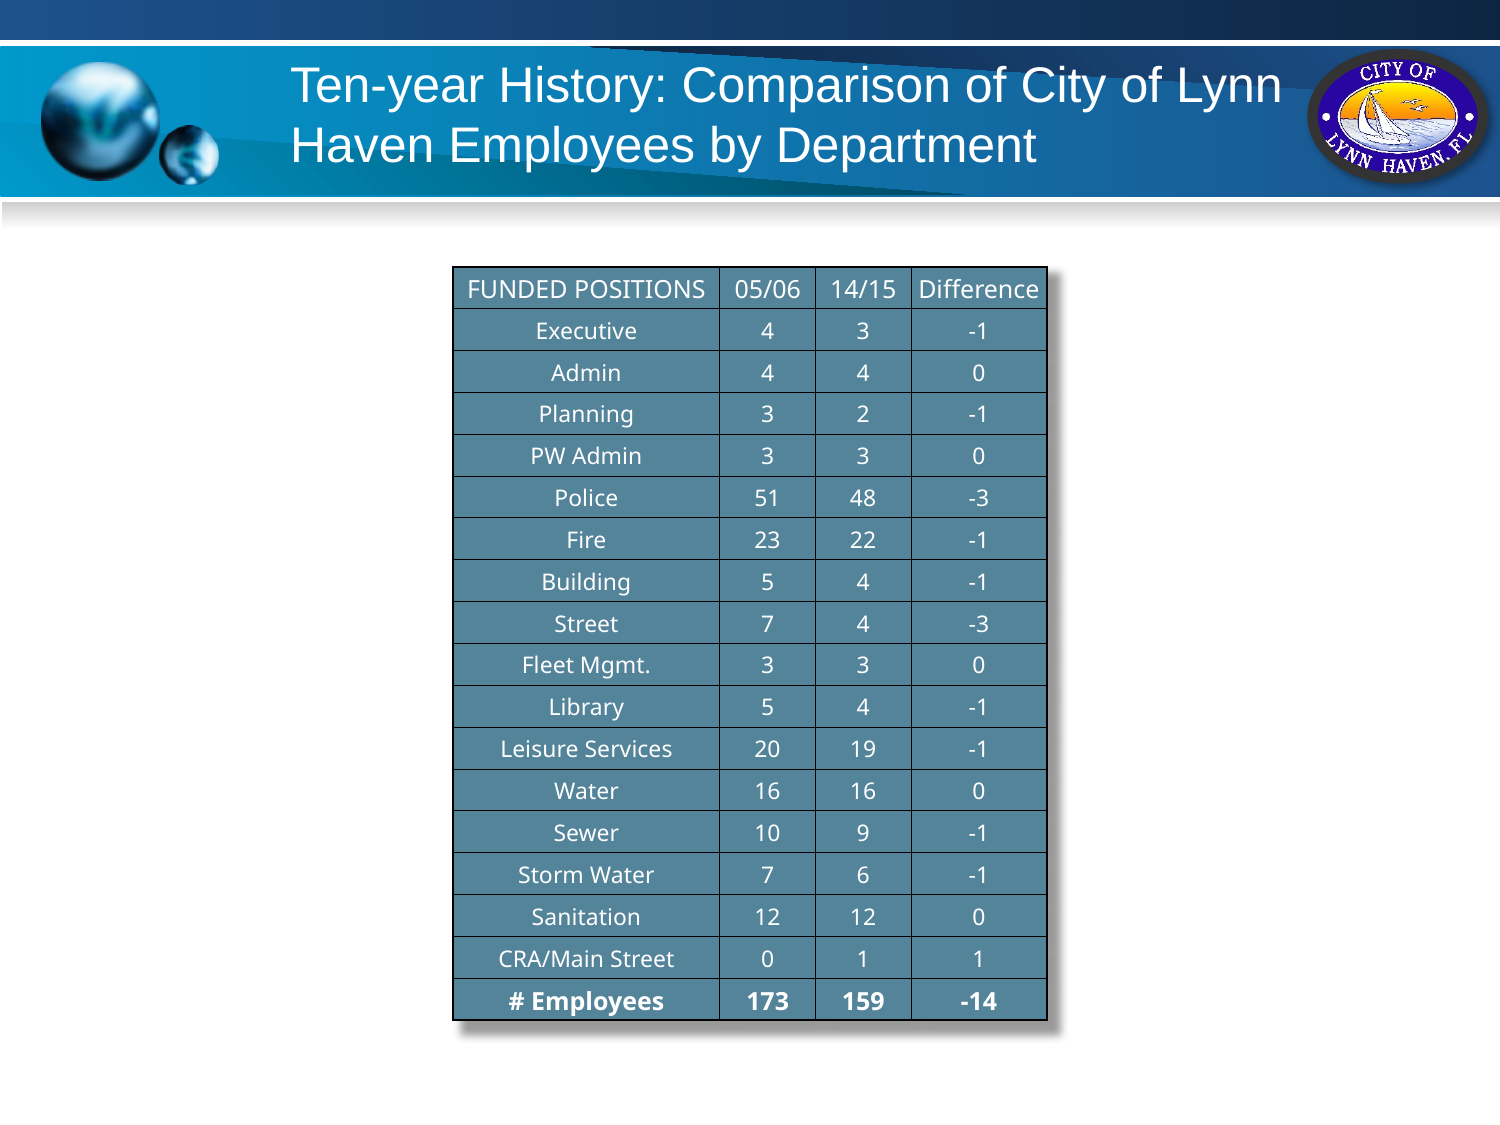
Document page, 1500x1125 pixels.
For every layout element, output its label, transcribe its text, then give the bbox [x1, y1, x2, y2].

table_cell 5 [720, 560, 815, 601]
table_cell 22 [816, 518, 911, 559]
table_cell -3 [912, 602, 1046, 643]
table_cell -1 [912, 309, 1046, 350]
table_cell 3 [720, 644, 815, 685]
table_cell Leisure Services [454, 728, 719, 769]
table_cell -1 [912, 853, 1046, 894]
table_header FUNDED POSITIONS [454, 268, 719, 308]
table_header 14/15 [816, 268, 911, 308]
table_cell 4 [720, 309, 815, 350]
table_cell -3 [912, 477, 1046, 517]
table_cell 48 [816, 477, 911, 517]
table_cell -1 [912, 560, 1046, 601]
table_cell -1 [912, 518, 1046, 559]
table_cell Library [454, 686, 719, 727]
title Ten-year History: Comparison of City of Lynn Haven Employees by Department [274, 37, 1363, 188]
table_cell 3 [720, 393, 815, 434]
table_cell 0 [912, 351, 1046, 392]
table_cell 0 [912, 770, 1046, 810]
table_cell 12 [720, 895, 815, 936]
picture [1312, 53, 1484, 179]
table_cell 16 [720, 770, 815, 810]
table_cell Building [454, 560, 719, 601]
table_cell Fire [454, 518, 719, 559]
table_header 05/06 [720, 268, 815, 308]
table_cell Water [454, 770, 719, 810]
table_cell 9 [816, 811, 911, 852]
table_cell PW Admin [454, 435, 719, 476]
table_cell 3 [720, 435, 815, 476]
table_cell 4 [720, 351, 815, 392]
table_cell Admin [454, 351, 719, 392]
table_cell Planning [454, 393, 719, 434]
table_cell 51 [720, 477, 815, 517]
table_cell 3 [816, 435, 911, 476]
table_cell 4 [816, 560, 911, 601]
table_header Difference [912, 268, 1046, 308]
table_cell CRA/Main Street [454, 937, 719, 978]
table_cell 0 [912, 895, 1046, 936]
table_cell Storm Water [454, 853, 719, 894]
table_cell -1 [912, 393, 1046, 434]
table_cell 10 [720, 811, 815, 852]
table_cell 173 [720, 979, 815, 1019]
table_cell 0 [912, 435, 1046, 476]
table_cell 4 [816, 686, 911, 727]
table_cell 20 [720, 728, 815, 769]
table_cell 5 [720, 686, 815, 727]
table_cell 7 [720, 602, 815, 643]
table_cell -14 [912, 979, 1046, 1019]
table_cell 0 [912, 644, 1046, 685]
table_cell 1 [816, 937, 911, 978]
table_cell 4 [816, 351, 911, 392]
picture [160, 126, 218, 184]
table_cell 12 [816, 895, 911, 936]
table_cell -1 [912, 686, 1046, 727]
table_cell 0 [720, 937, 815, 978]
table_cell -1 [912, 728, 1046, 769]
table_cell 2 [816, 393, 911, 434]
table_cell Street [454, 602, 719, 643]
table_cell 4 [816, 602, 911, 643]
table_cell 3 [816, 309, 911, 350]
table_cell Executive [454, 309, 719, 350]
table_cell Fleet Mgmt. [454, 644, 719, 685]
table_cell # Employees [454, 979, 719, 1019]
table_cell -1 [912, 811, 1046, 852]
table_cell 19 [816, 728, 911, 769]
table_cell 23 [720, 518, 815, 559]
table_cell 1 [912, 937, 1046, 978]
table_cell 16 [816, 770, 911, 810]
table_cell Police [454, 477, 719, 517]
table_cell Sewer [454, 811, 719, 852]
table_cell Sanitation [454, 895, 719, 936]
table_cell 7 [720, 853, 815, 894]
table_cell 3 [816, 644, 911, 685]
table_cell 159 [816, 979, 911, 1019]
table_cell 6 [816, 853, 911, 894]
picture [42, 63, 159, 180]
